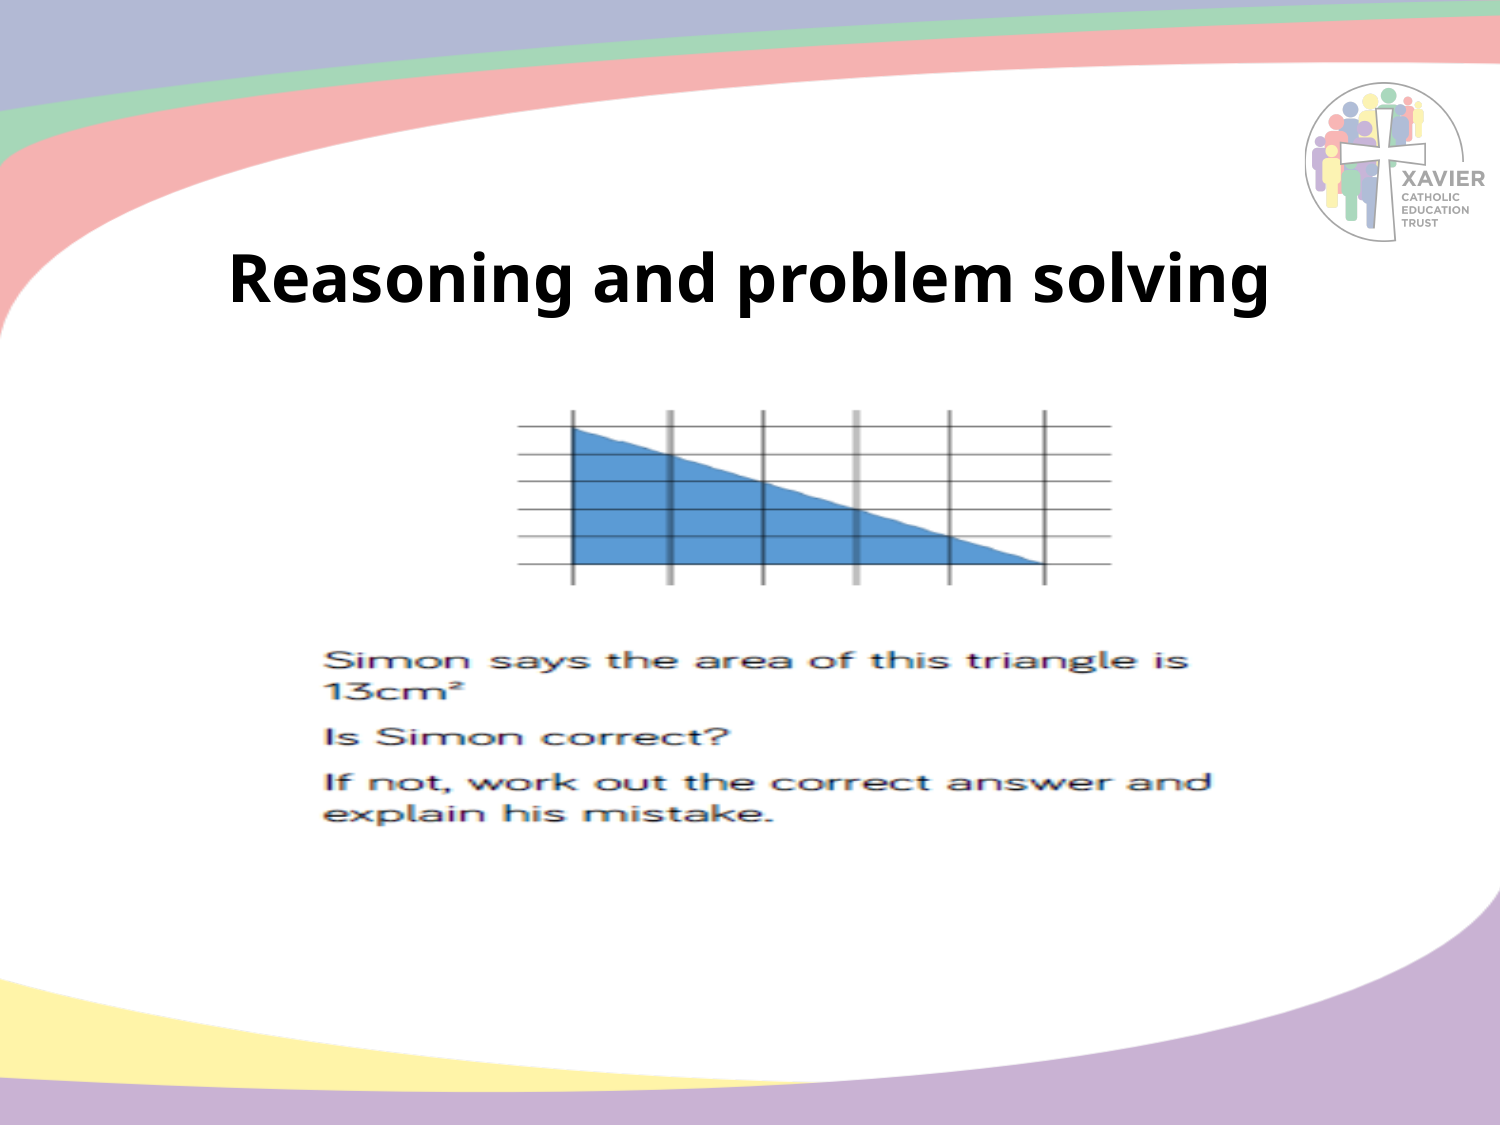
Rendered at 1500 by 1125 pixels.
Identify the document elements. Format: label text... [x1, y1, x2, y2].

picture [314, 376, 1280, 854]
title Reasoning and problem solving [112, 184, 1388, 325]
